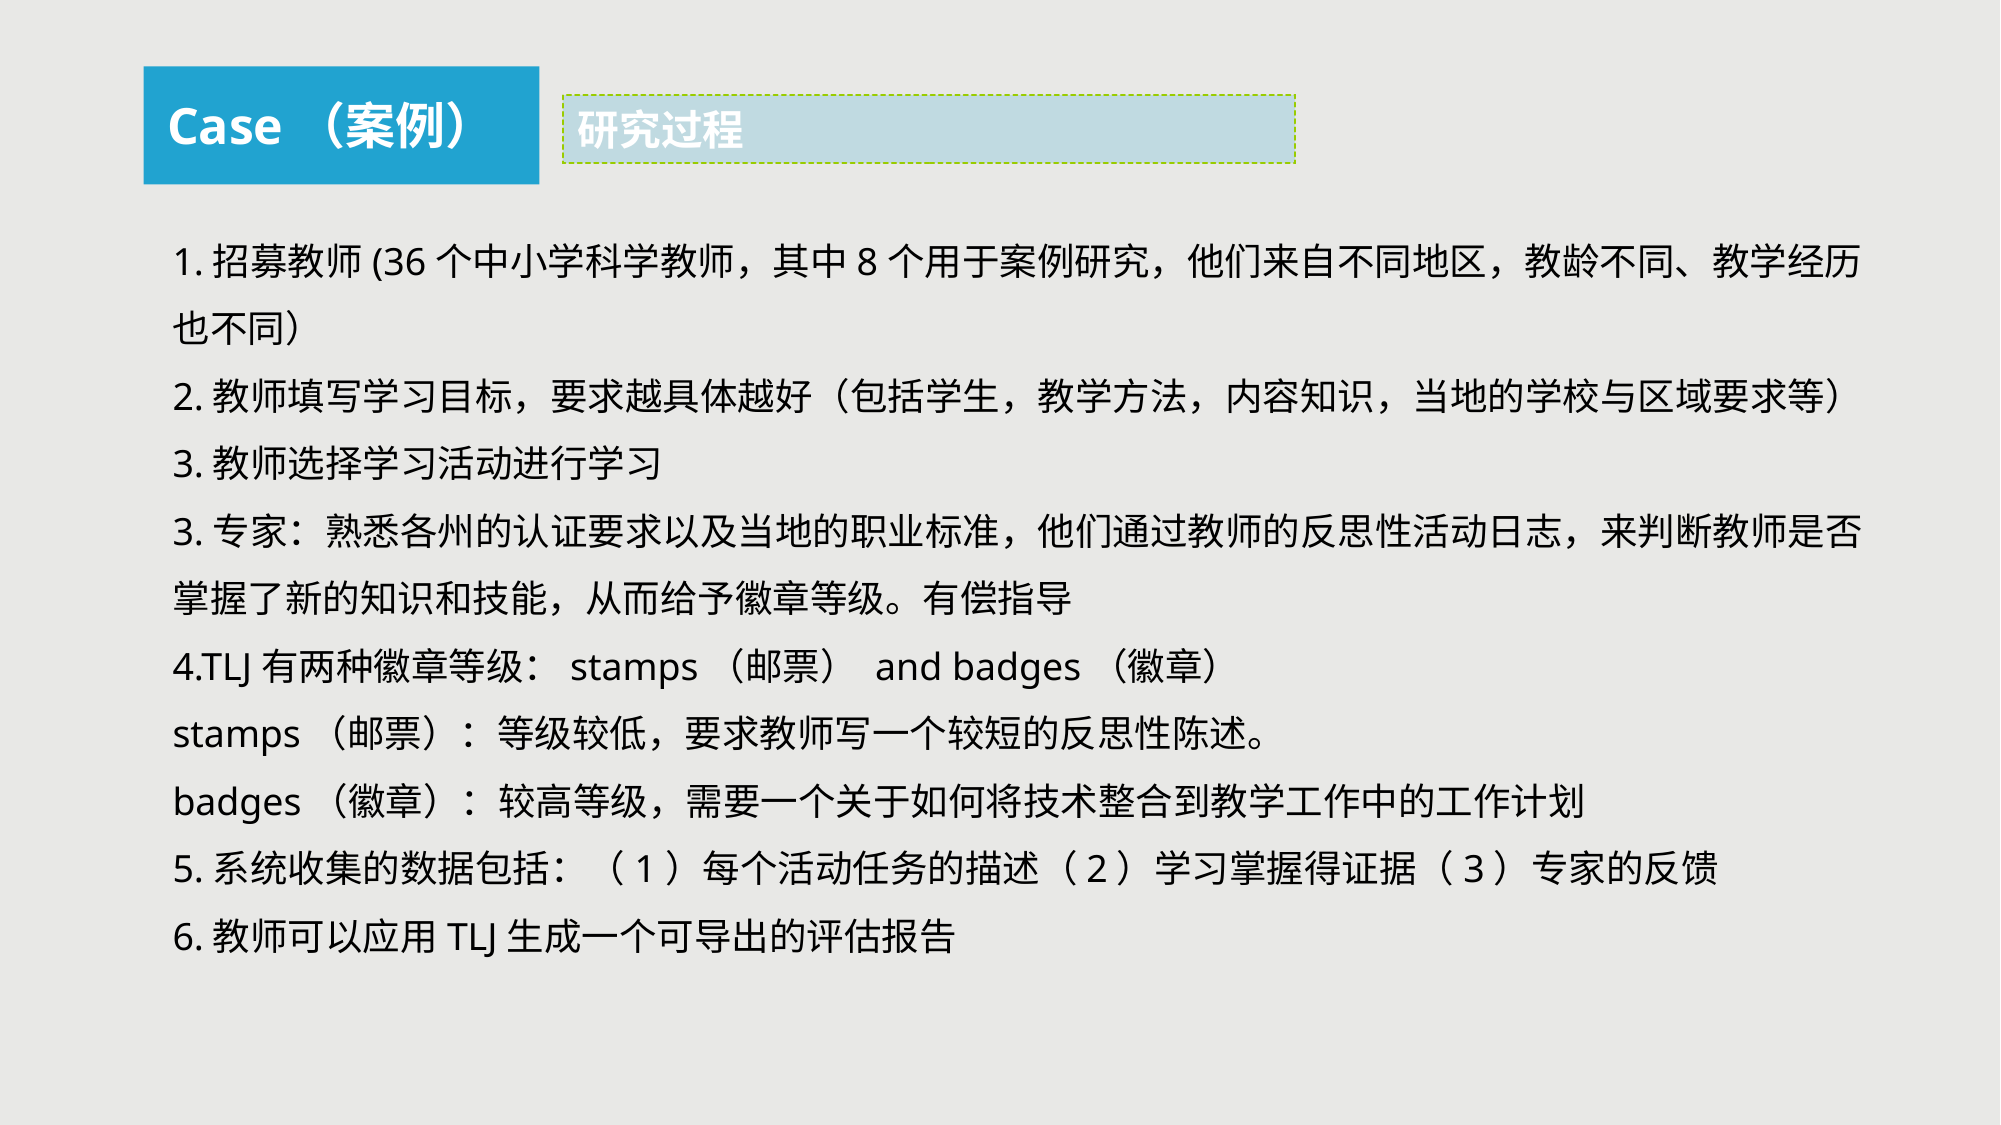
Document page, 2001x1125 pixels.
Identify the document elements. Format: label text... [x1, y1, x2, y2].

text_box [142, 64, 541, 186]
text_box 1.招募教师(36个中小学科学教师，其中8个用于案例研究，他们来自不同地区，教龄不同、教学经历也不同） 2.教师填写学习目标，要求越具体越好（包括学生，教学方法，内容知识，当地的学校与区域要求等） 3.教师选择学习活动进行学习 3.专家：熟悉各州的认证要求以及当地的职业标准，他们通过教师的反思性活动日志，来判断教师是否掌握了新的知识和技能，从而给予徽章等级。有偿指导 4.TLJ有两种徽章等级：stamps（邮票） and badges（徽章） stamps（邮票）：等级较低，要求教师写一个较短的反思性陈述。 badges（徽章）：较高等级，需要一个关于如何将技术整合到教学工作中的工作计划 5.系统收集的数据包括：（1）每个活动任务的描述（2）学习掌握得证据（3）专家的反馈 6.教师可以应用TLJ生成一个可导出的评估报告 [157, 208, 1895, 966]
text_box 研究过程 [562, 95, 1296, 164]
text_box Case（案例） [152, 87, 513, 163]
